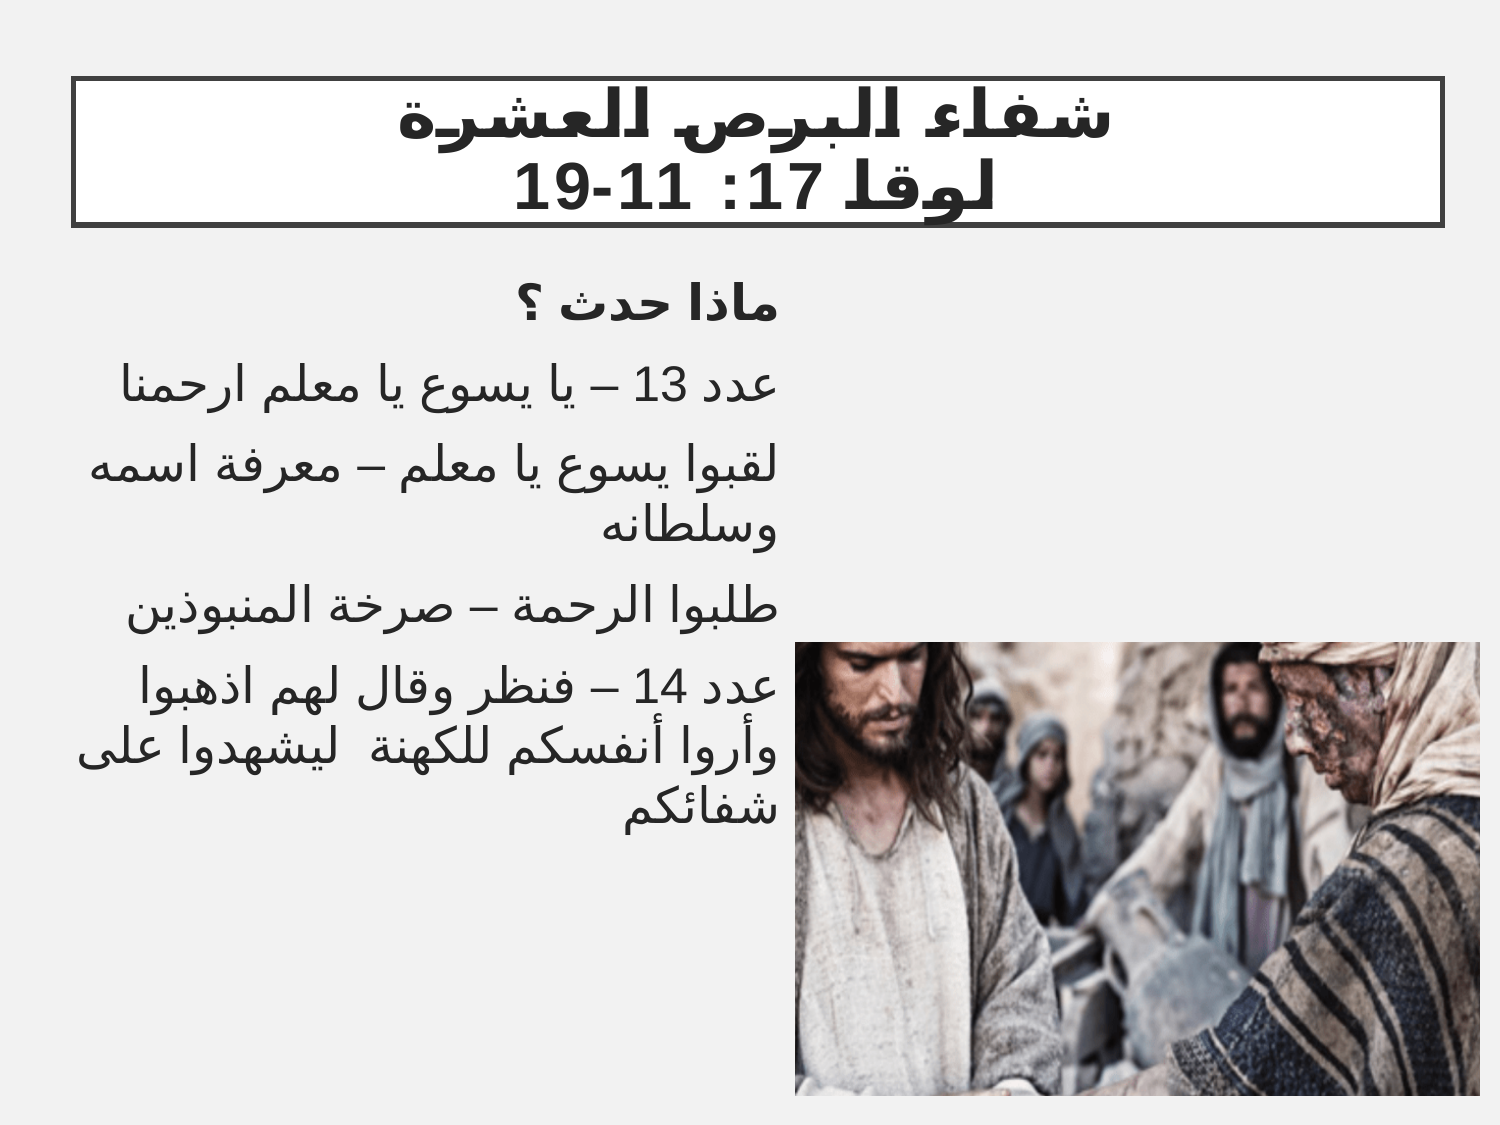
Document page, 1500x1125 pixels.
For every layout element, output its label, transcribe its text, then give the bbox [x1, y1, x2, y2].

picture [795, 642, 1480, 1096]
text_box شفاء البرص العشرة لوقا 17: 11-19 [73, 78, 1443, 226]
list ماذا حدث ؟ عدد 13 – يا يسوع يا معلم ارحمنا لقبوا يسوع يا معلم – معرفة اسمه وسلطانه طلبوا الرحمة – صرخة المنبوذين عدد 14 – فنظر وقال لهم اذهبوا وأروا أنفسكم للكهنة ليشهدوا على شفائكم [42, 262, 796, 791]
